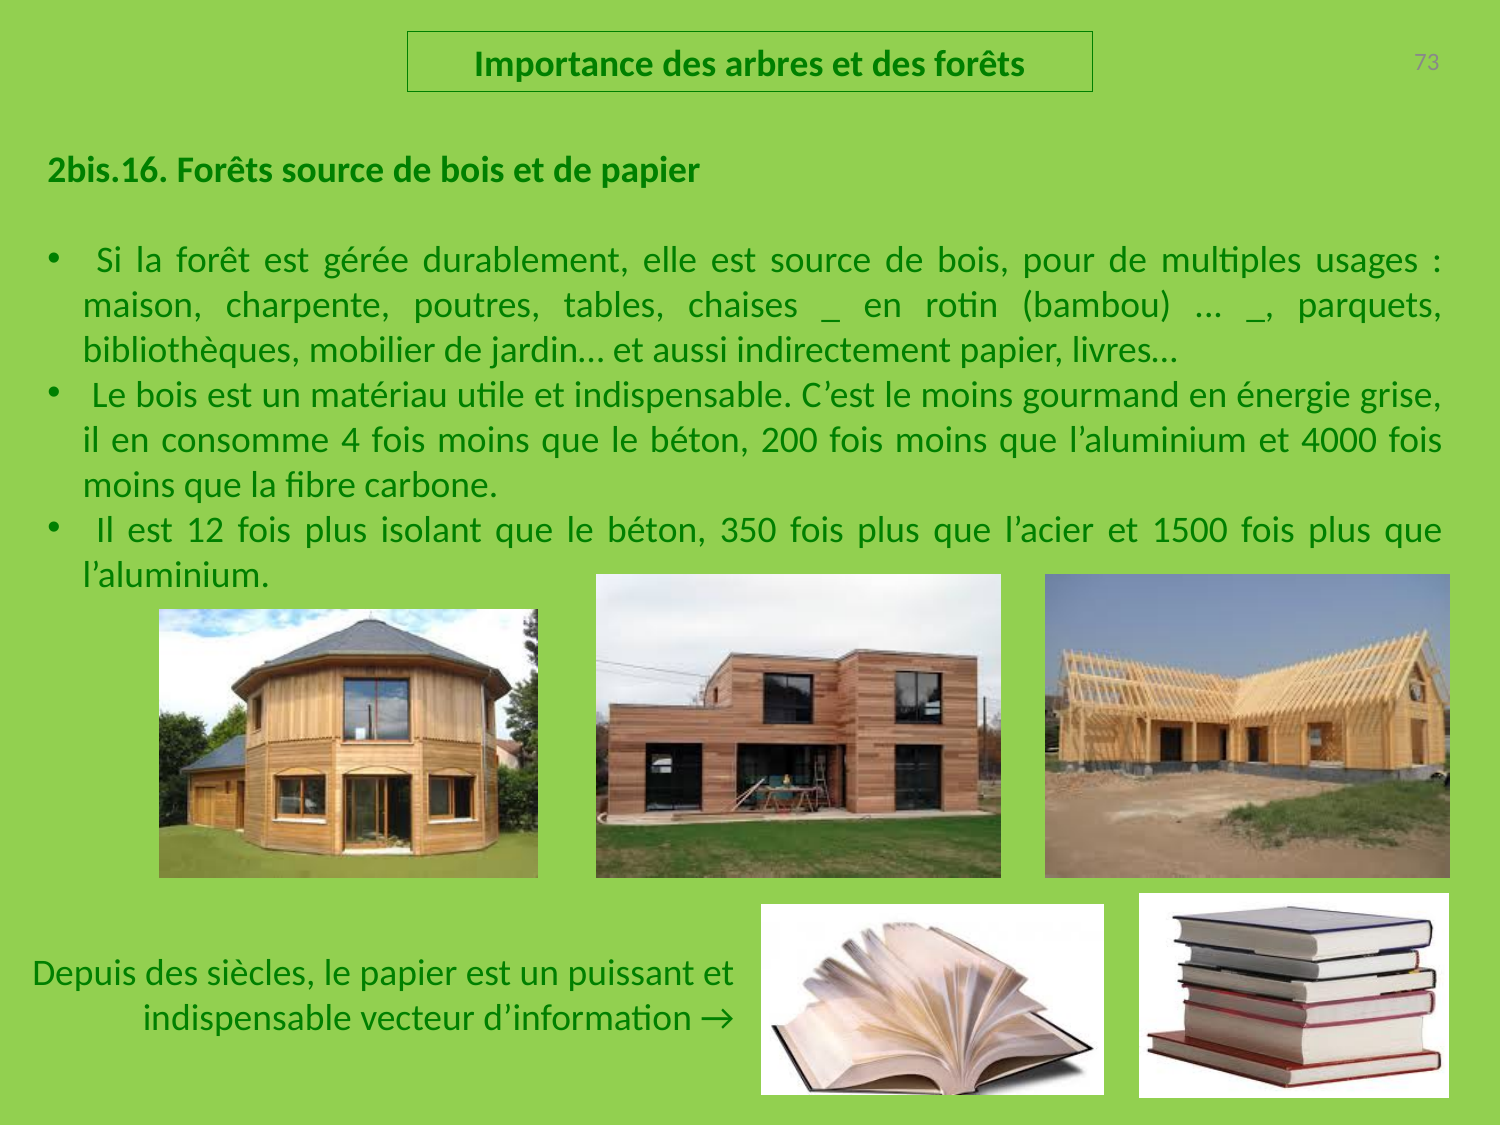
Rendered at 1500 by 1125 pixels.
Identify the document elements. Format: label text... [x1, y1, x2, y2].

text_box 73 [1104, 30, 1455, 91]
picture [1045, 573, 1451, 878]
picture [1139, 892, 1450, 1098]
picture [159, 609, 538, 878]
text_box 2bis.16. Forêts source de bois et de papier Si la forêt est gérée durablement, elle est source de bois, pour de multiples usages : maison, charpente, poutres, tables, chaises _ en rotin (bambou) ... _, parquets, bibliothèques, mobilier de jardin… et aussi indirectement papier, livres… Le bois est un matériau utile et indispensable. C’est le moins gourmand en énergie grise, il en consomme 4 fois moins que le béton, 200 fois moins que l’aluminium et 4000 fois moins que la fibre carbone. Il est 12 fois plus isolant que le béton, 350 fois plus que l’acier et 1500 fois plus que l’aluminium. [32, 137, 1459, 602]
text_box Importance des arbres et des forêts [407, 31, 1093, 92]
picture [761, 904, 1104, 1095]
picture [596, 573, 1002, 878]
text_box Depuis des siècles, le papier est un puissant et indispensable vecteur d’information → [0, 940, 750, 1046]
